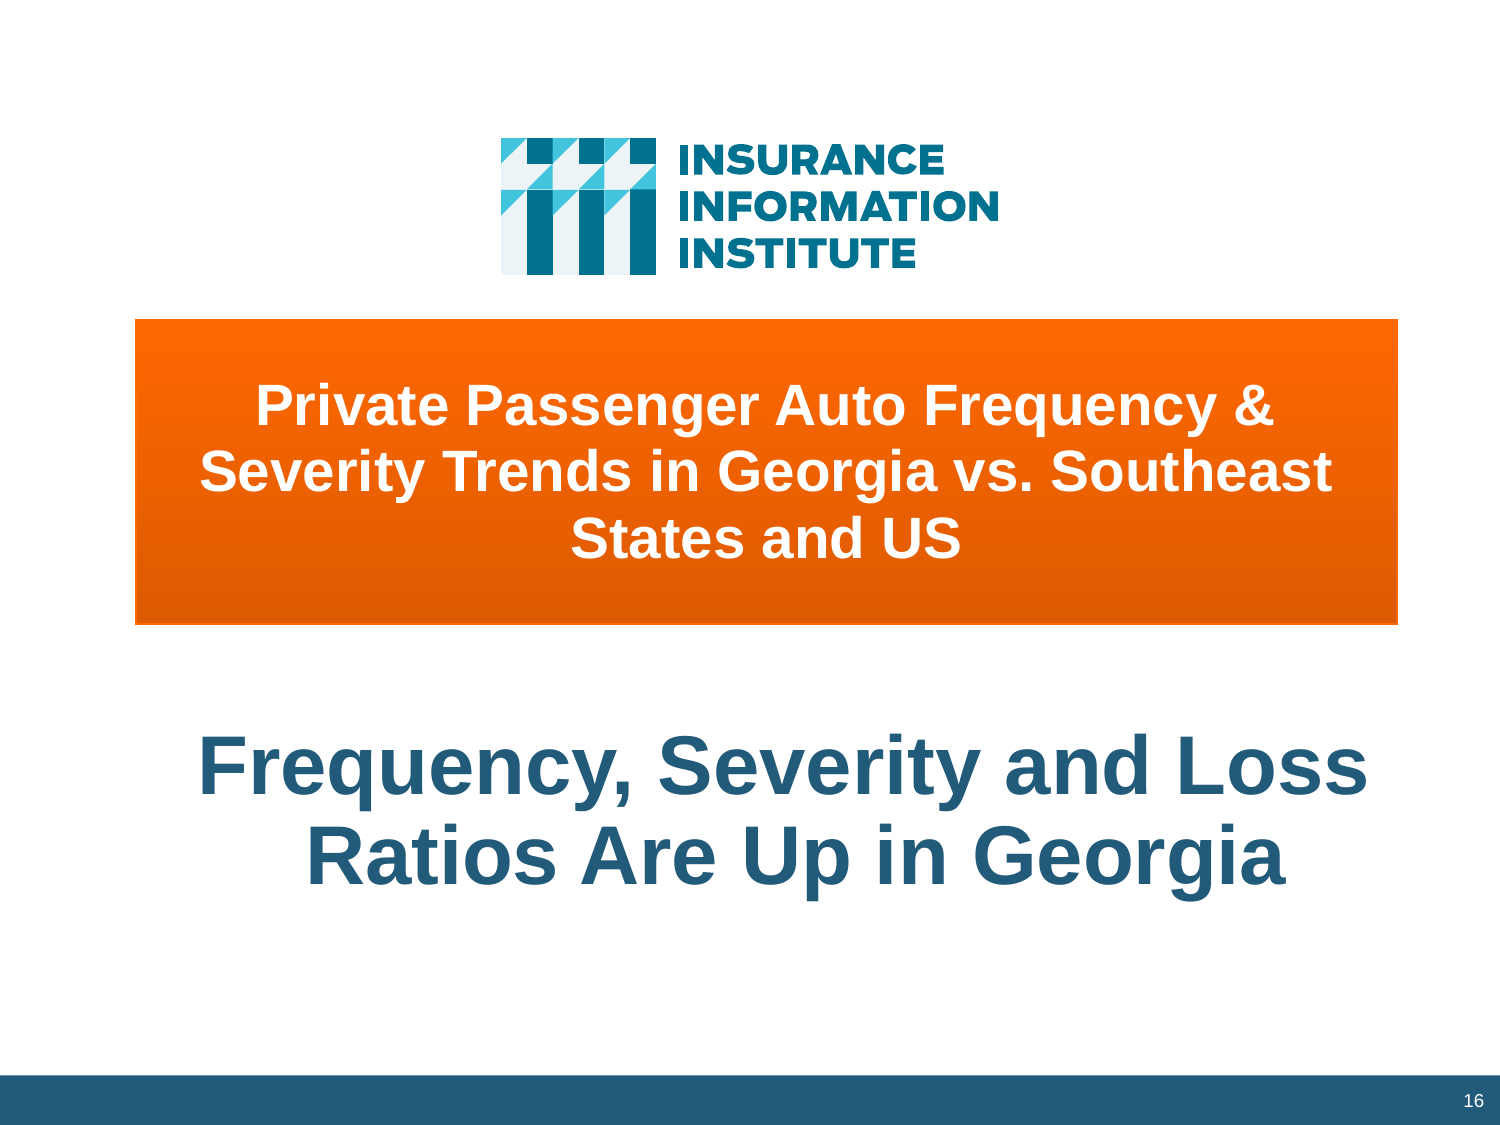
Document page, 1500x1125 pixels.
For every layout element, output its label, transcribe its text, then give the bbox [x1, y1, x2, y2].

text_box Private Passenger Auto Frequency & Severity Trends in Georgia vs. Southeast States and US [135, 319, 1397, 625]
picture [500, 137, 998, 275]
text_box [0, 1075, 1500, 1125]
text_box Frequency, Severity and Loss Ratios Are Up in Georgia [140, 715, 1405, 911]
text_box 16 [1410, 1091, 1485, 1111]
